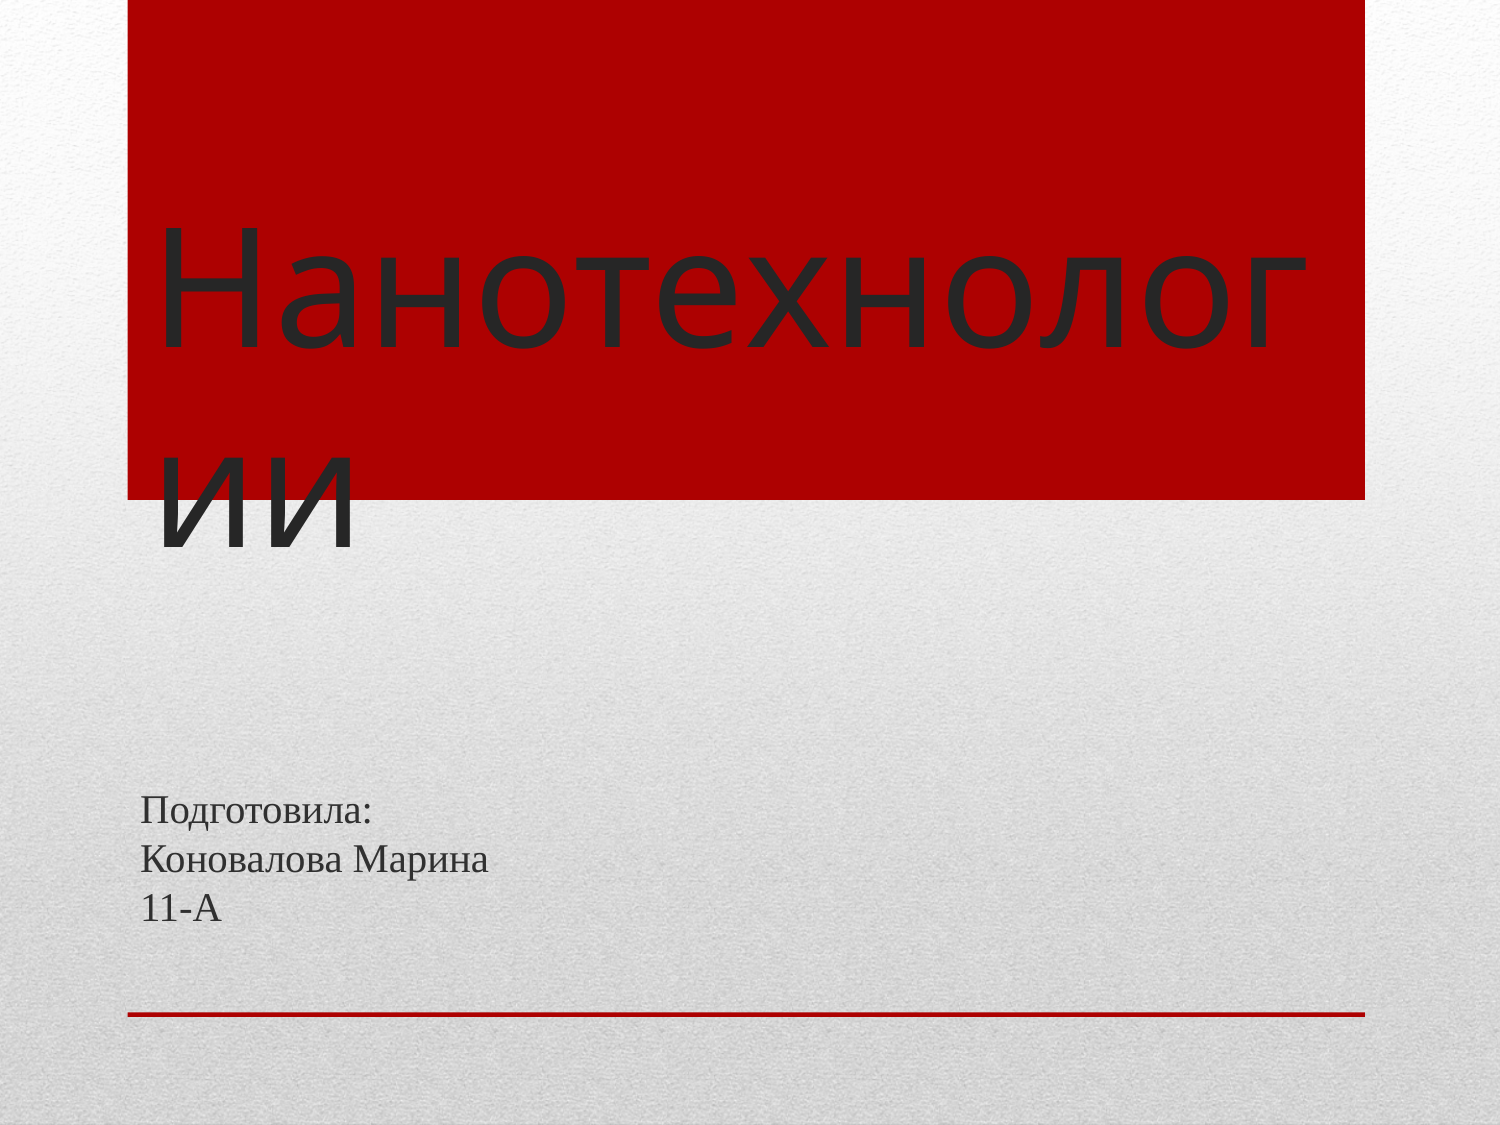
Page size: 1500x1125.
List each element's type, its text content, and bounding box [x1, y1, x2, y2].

title Нанотехнологии [135, 338, 1388, 589]
subtitle Подготовила: Коновалова Марина 11-А [125, 774, 1250, 938]
